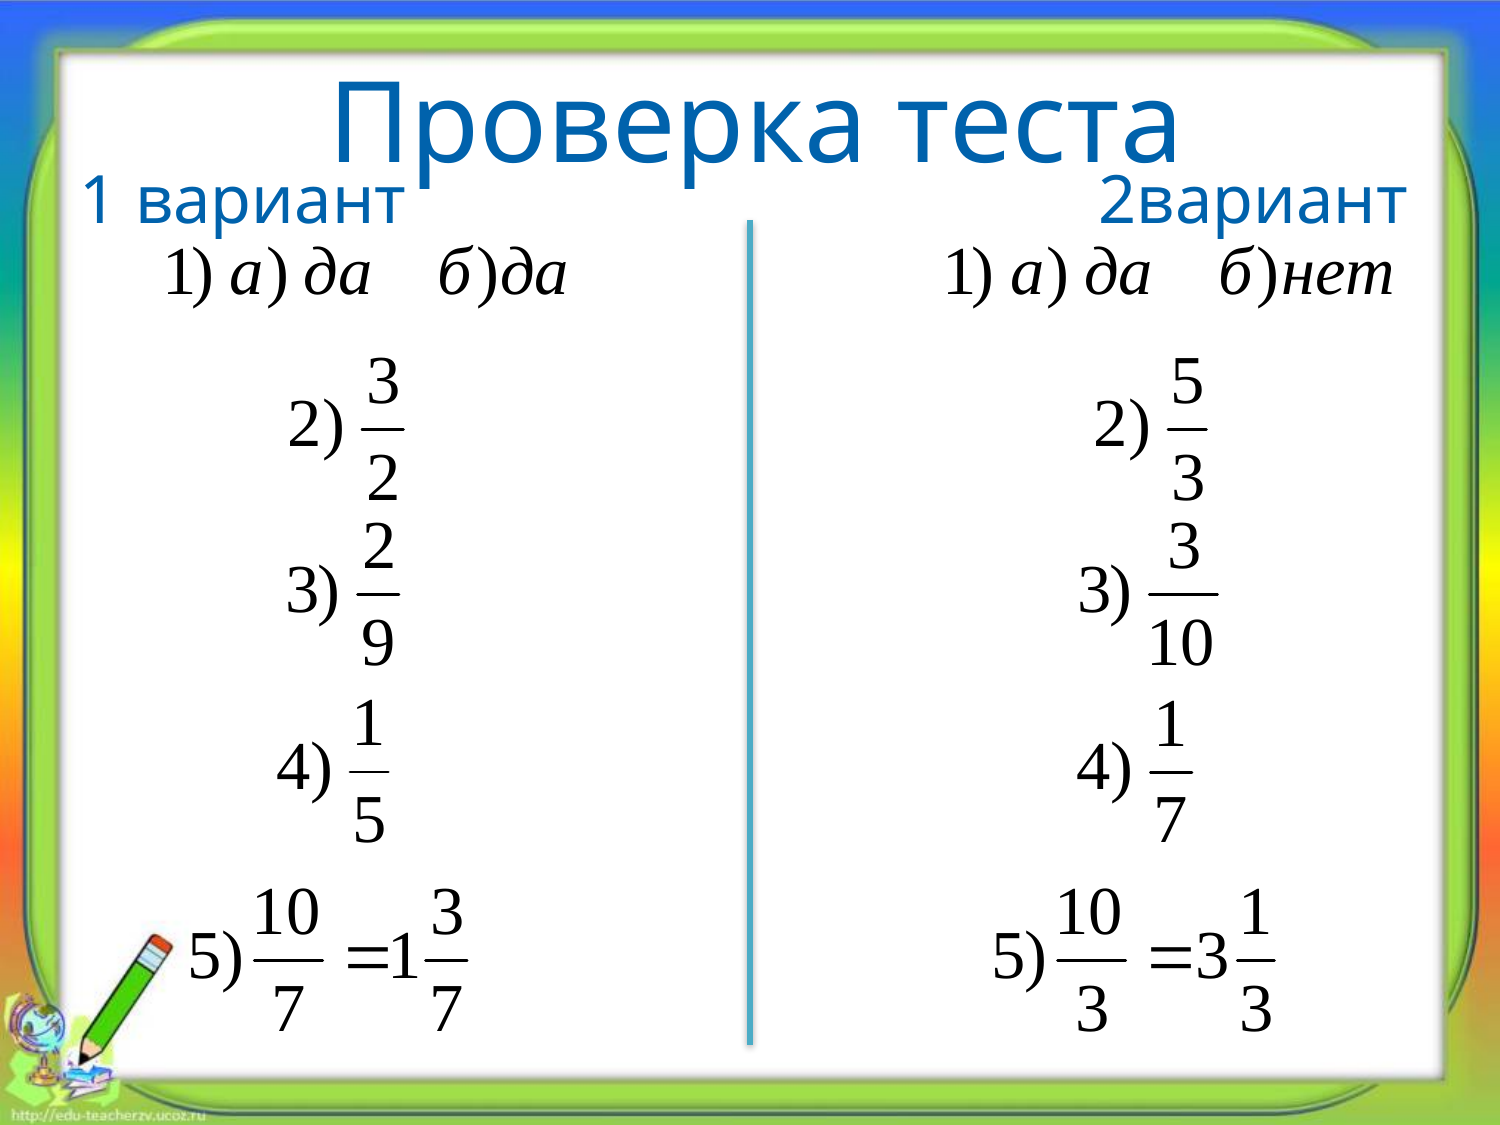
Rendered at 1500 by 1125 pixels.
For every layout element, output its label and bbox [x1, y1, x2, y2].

text_box [1068, 503, 1230, 681]
picture [0, 0, 1500, 1125]
text_box [159, 231, 583, 324]
text_box [179, 869, 484, 1047]
text_box [277, 337, 439, 516]
text_box [277, 503, 415, 679]
text_box [1065, 680, 1227, 859]
text_box [939, 231, 1409, 324]
text_box [982, 869, 1287, 1047]
text_box [1083, 337, 1239, 516]
text_box [265, 680, 421, 858]
